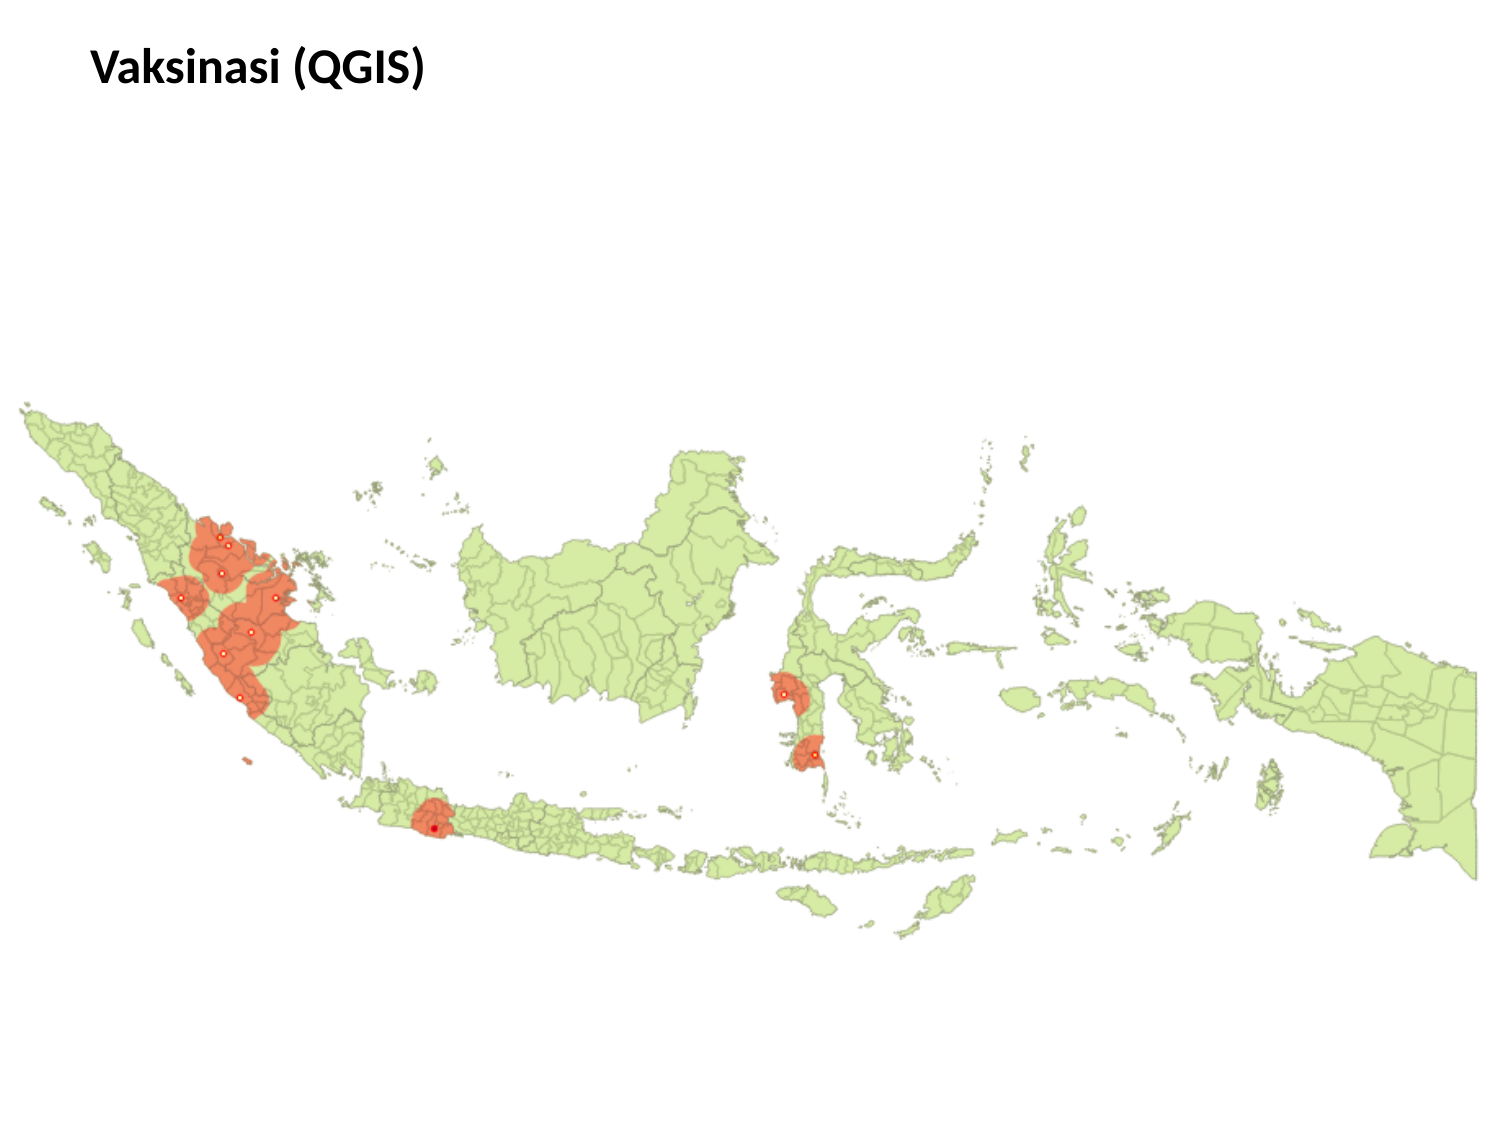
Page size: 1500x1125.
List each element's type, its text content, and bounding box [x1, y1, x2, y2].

title Vaksinasi (QGIS) [75, 0, 1425, 128]
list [0, 209, 1500, 1125]
